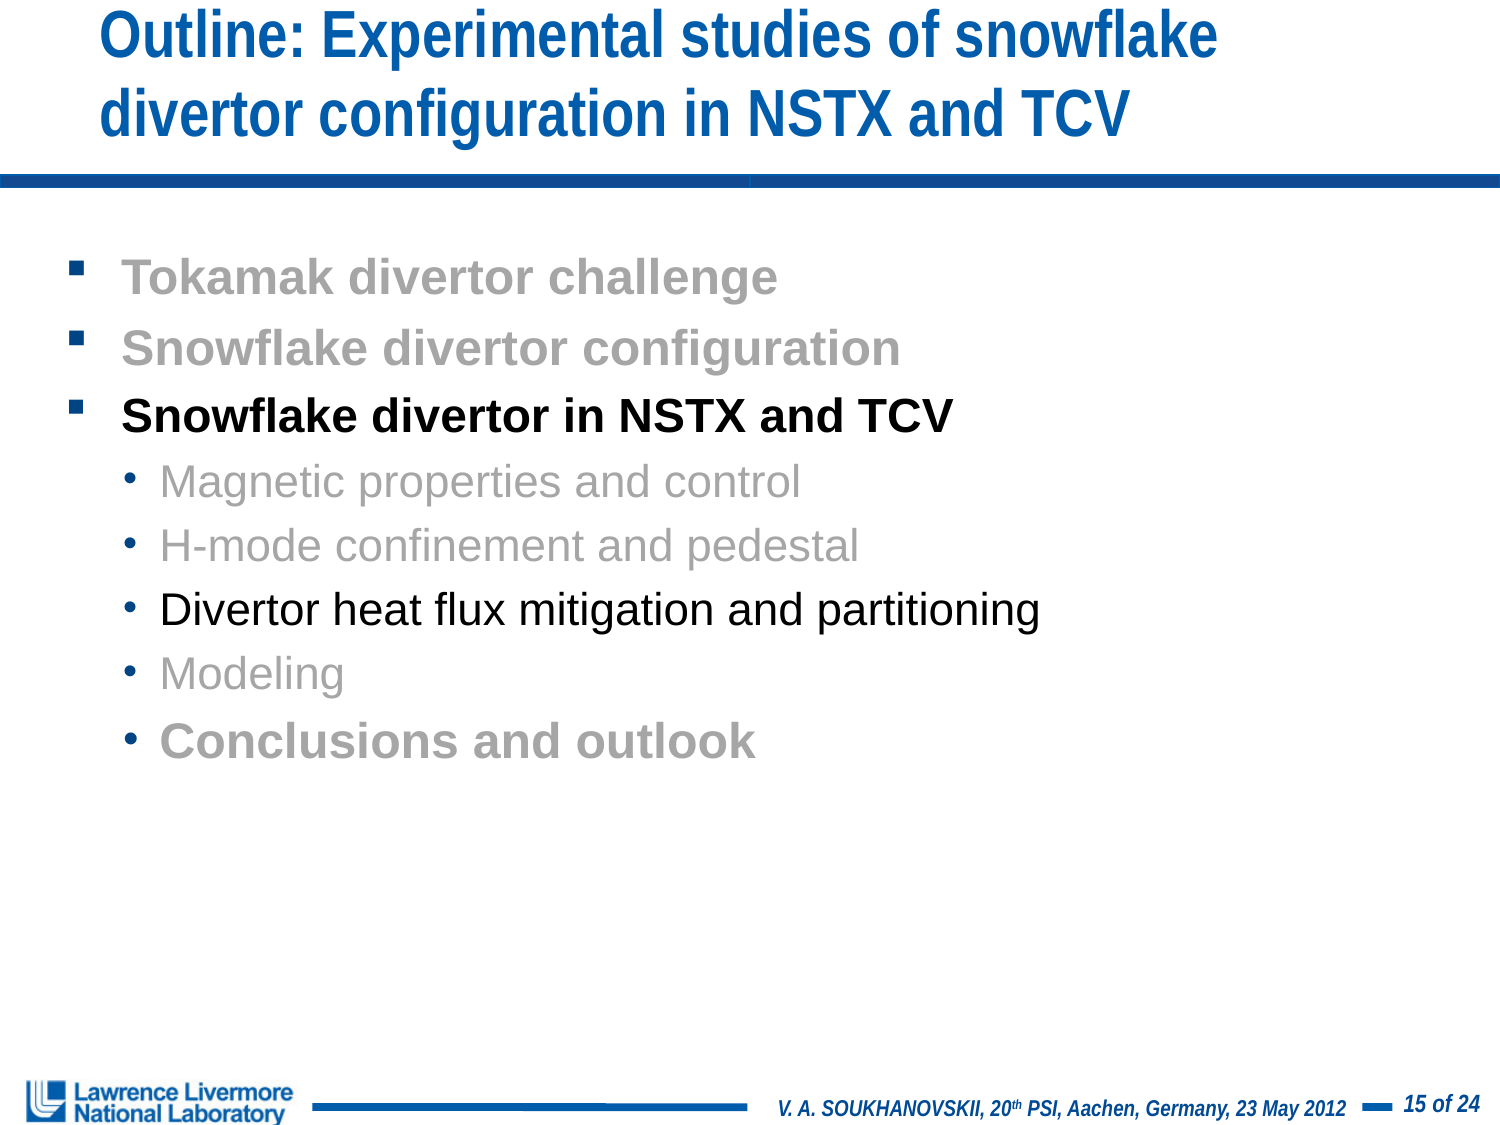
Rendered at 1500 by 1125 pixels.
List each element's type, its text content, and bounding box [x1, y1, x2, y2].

title Outline: Experimental studies of snowflake divertor configuration in NSTX and TCV [99, 24, 1405, 159]
picture [24, 1079, 300, 1125]
list Tokamak divertor challenge Snowflake divertor configuration Snowflake divertor in NSTX and TCV Magnetic properties and control H-mode confinement and pedestal Divertor heat flux mitigation and partitioning Modeling Conclusions and outlook [49, 237, 1076, 813]
